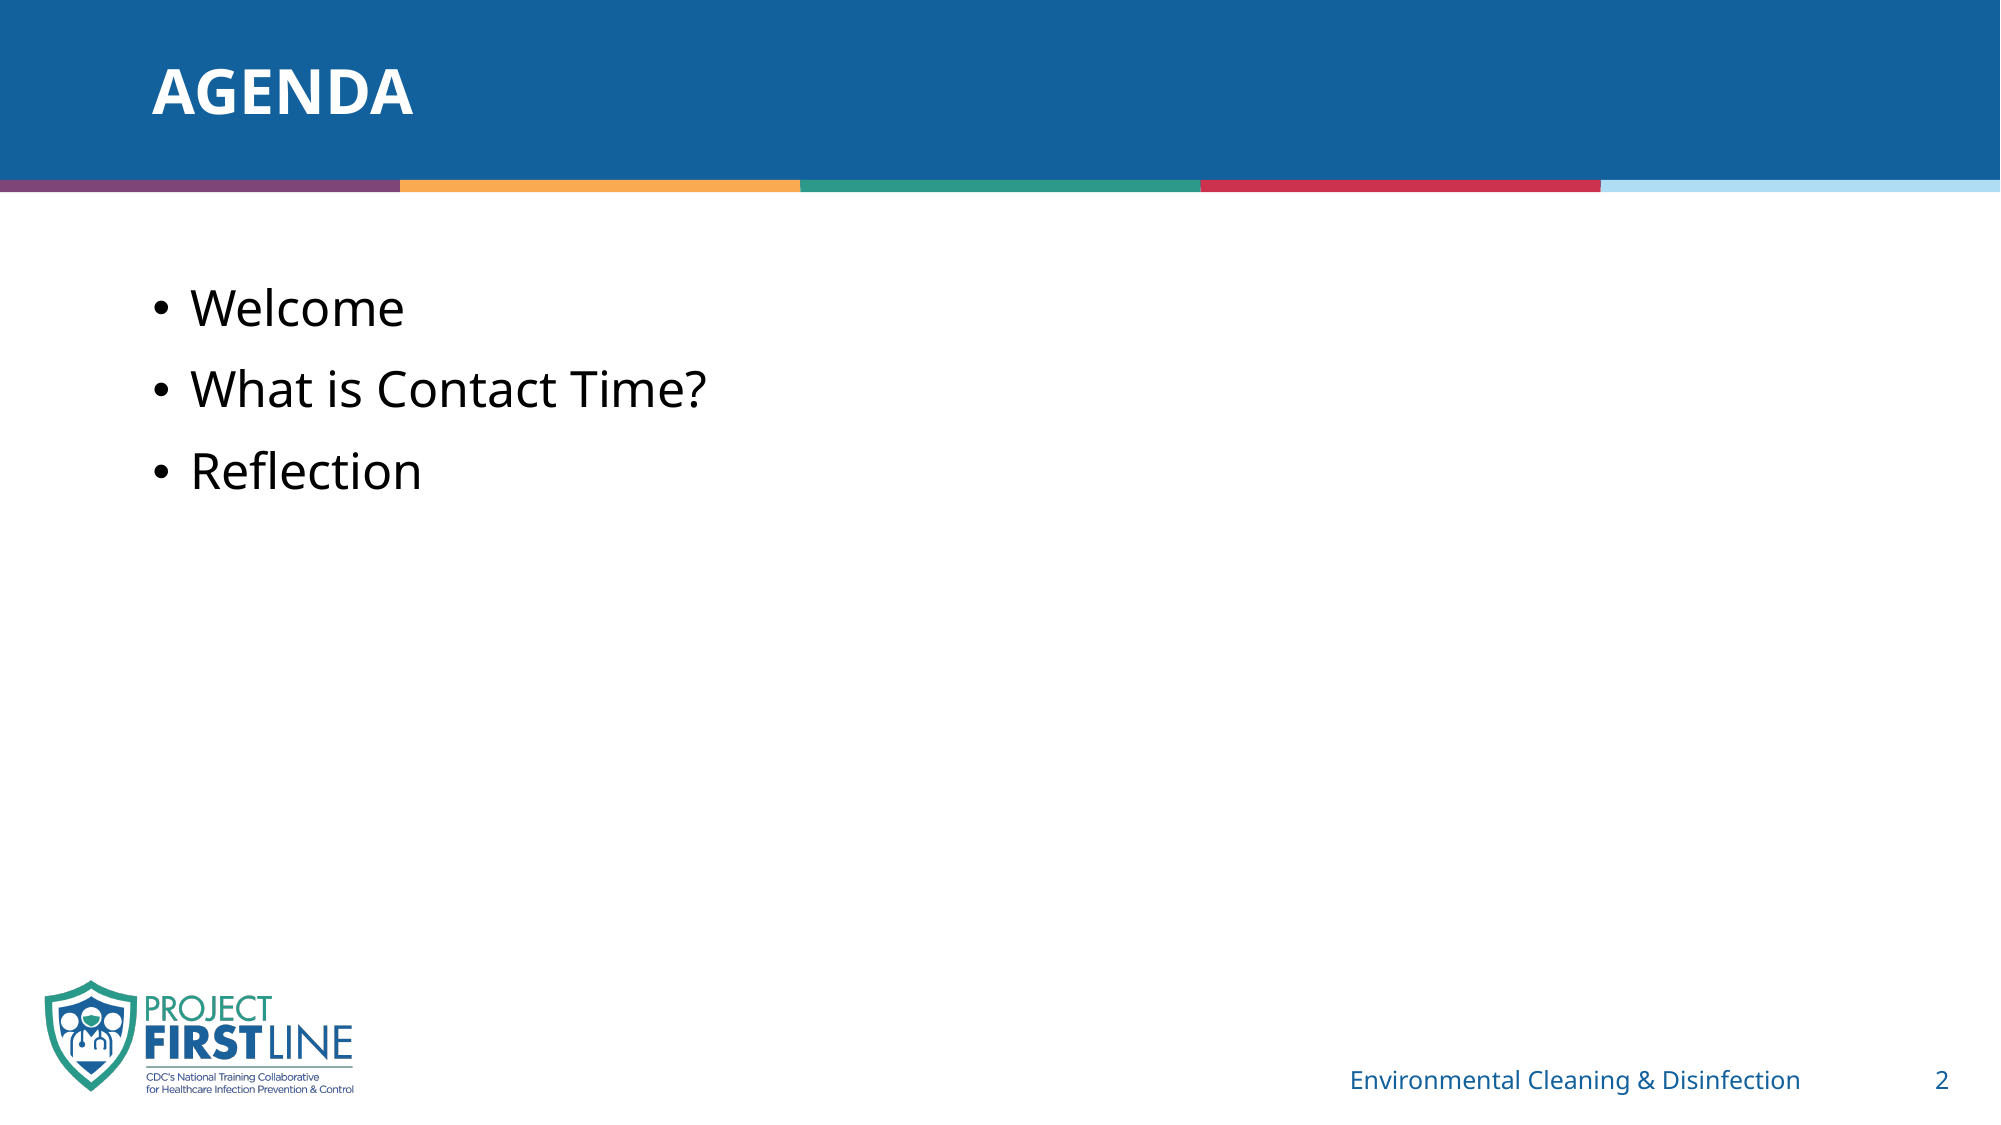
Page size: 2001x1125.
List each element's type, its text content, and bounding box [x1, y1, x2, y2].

list Welcome What is Contact Time? Reflection [137, 272, 984, 861]
picture [23, 970, 374, 1103]
title Agenda [137, 59, 1791, 129]
footer Environmental Cleaning & Disinfection [767, 1051, 1817, 1112]
slide_number 2 [1862, 1051, 1965, 1112]
